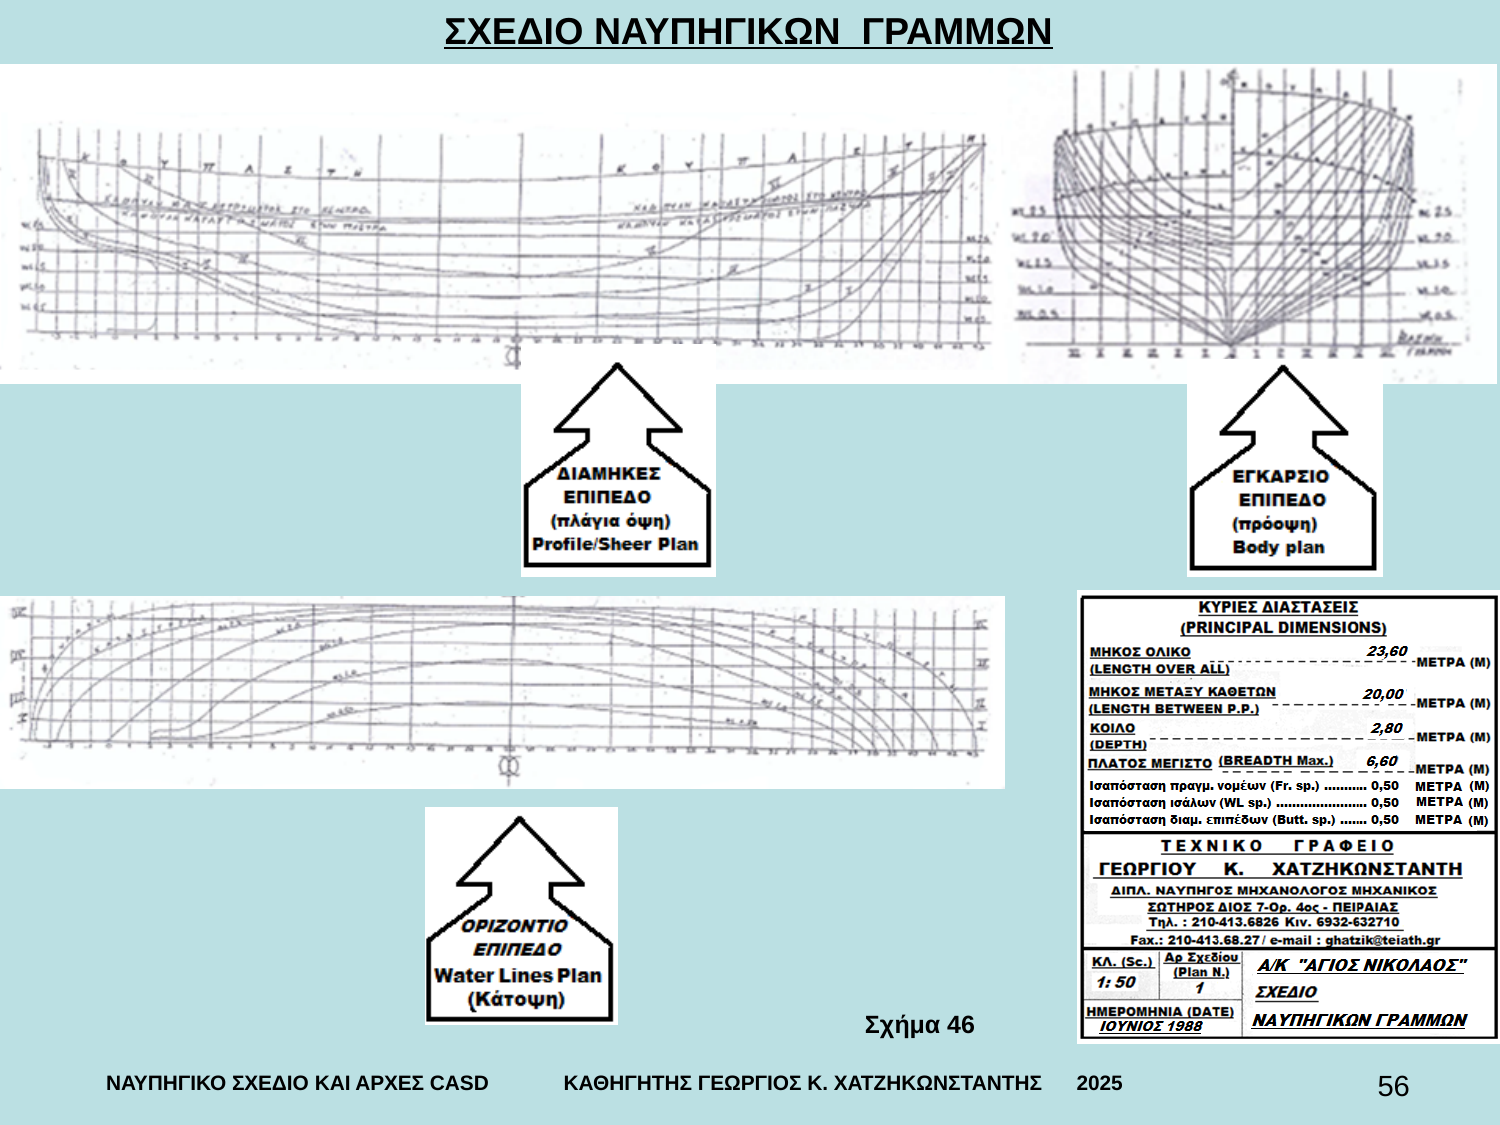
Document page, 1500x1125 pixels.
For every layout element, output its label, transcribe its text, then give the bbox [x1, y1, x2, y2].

text_box ΣΧΕΔΙΟ ΝΑΥΠΗΓΙΚΩΝ ΓΡΑΜΜΩΝ [429, 0, 1068, 60]
slide_number 56 [1074, 1024, 1425, 1103]
picture [0, 596, 1005, 789]
picture [0, 64, 1497, 578]
text_box ΝΑΥΠΗΓΙΚΟ ΣΧΕΔΙΟ ΚΑΙ ΑΡΧΕΣ CASD ΚΑΘΗΓΗΤΗΣ ΓΕΩΡΓΙΟΣ Κ. ΧΑΤΖΗΚΩΝΣΤΑΝΤΗΣ 2025 [91, 1062, 1152, 1103]
text_box Σχήμα 46 [843, 1000, 997, 1046]
picture [425, 807, 618, 1025]
picture [1077, 590, 1500, 1044]
